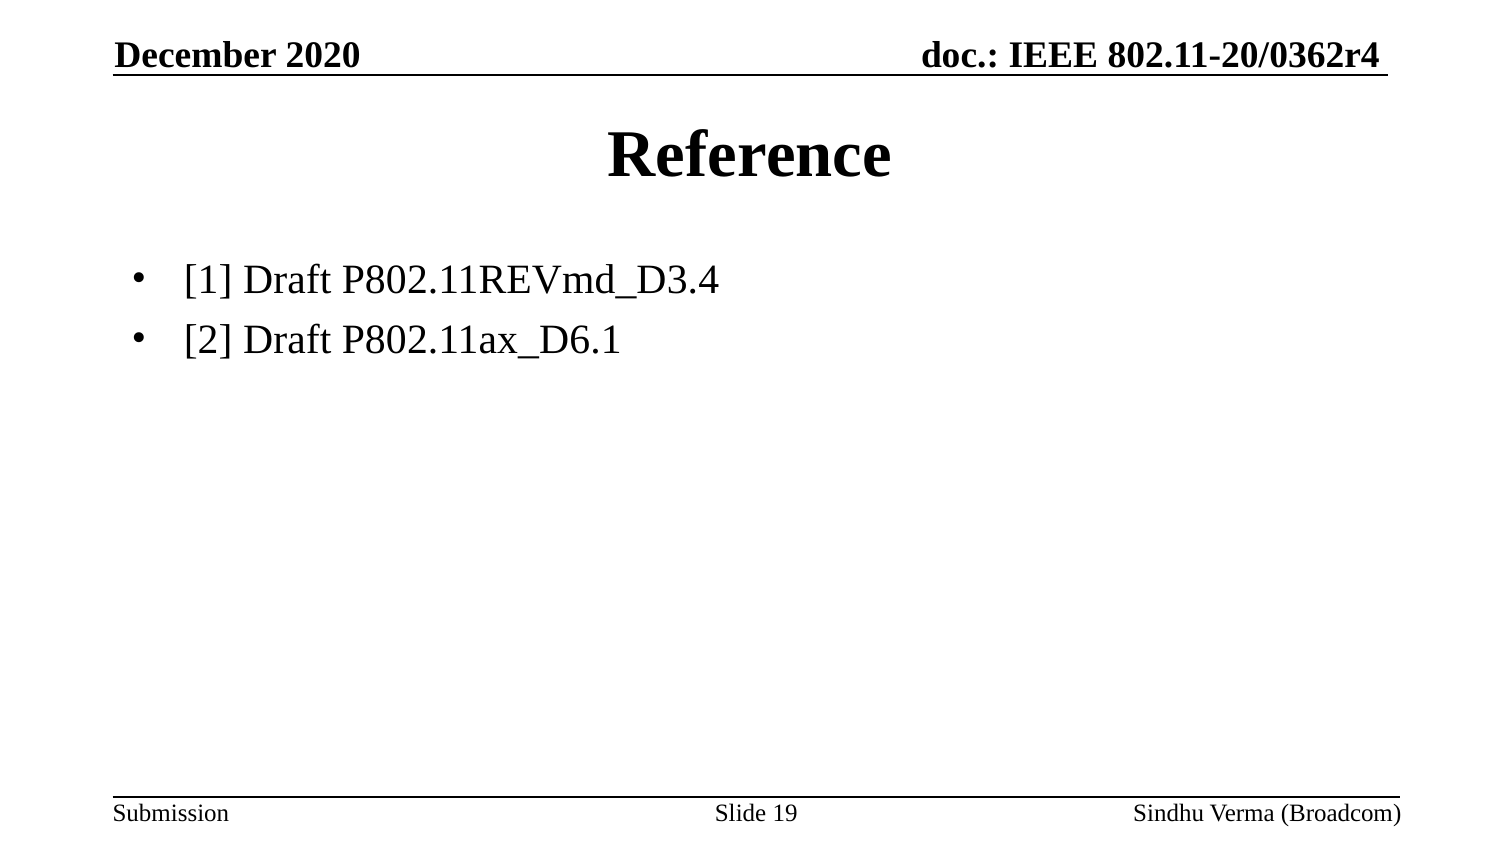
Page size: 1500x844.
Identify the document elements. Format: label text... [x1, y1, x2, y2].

footer Sindhu Verma (Broadcom) [1087, 796, 1402, 820]
title Reference [112, 84, 1388, 216]
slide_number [114, 40, 368, 75]
slide_number Slide 19 [712, 796, 800, 820]
list [1] Draft P802.11REVmd_D3.4 [2] Draft P802.11ax_D6.1 [112, 244, 1388, 751]
